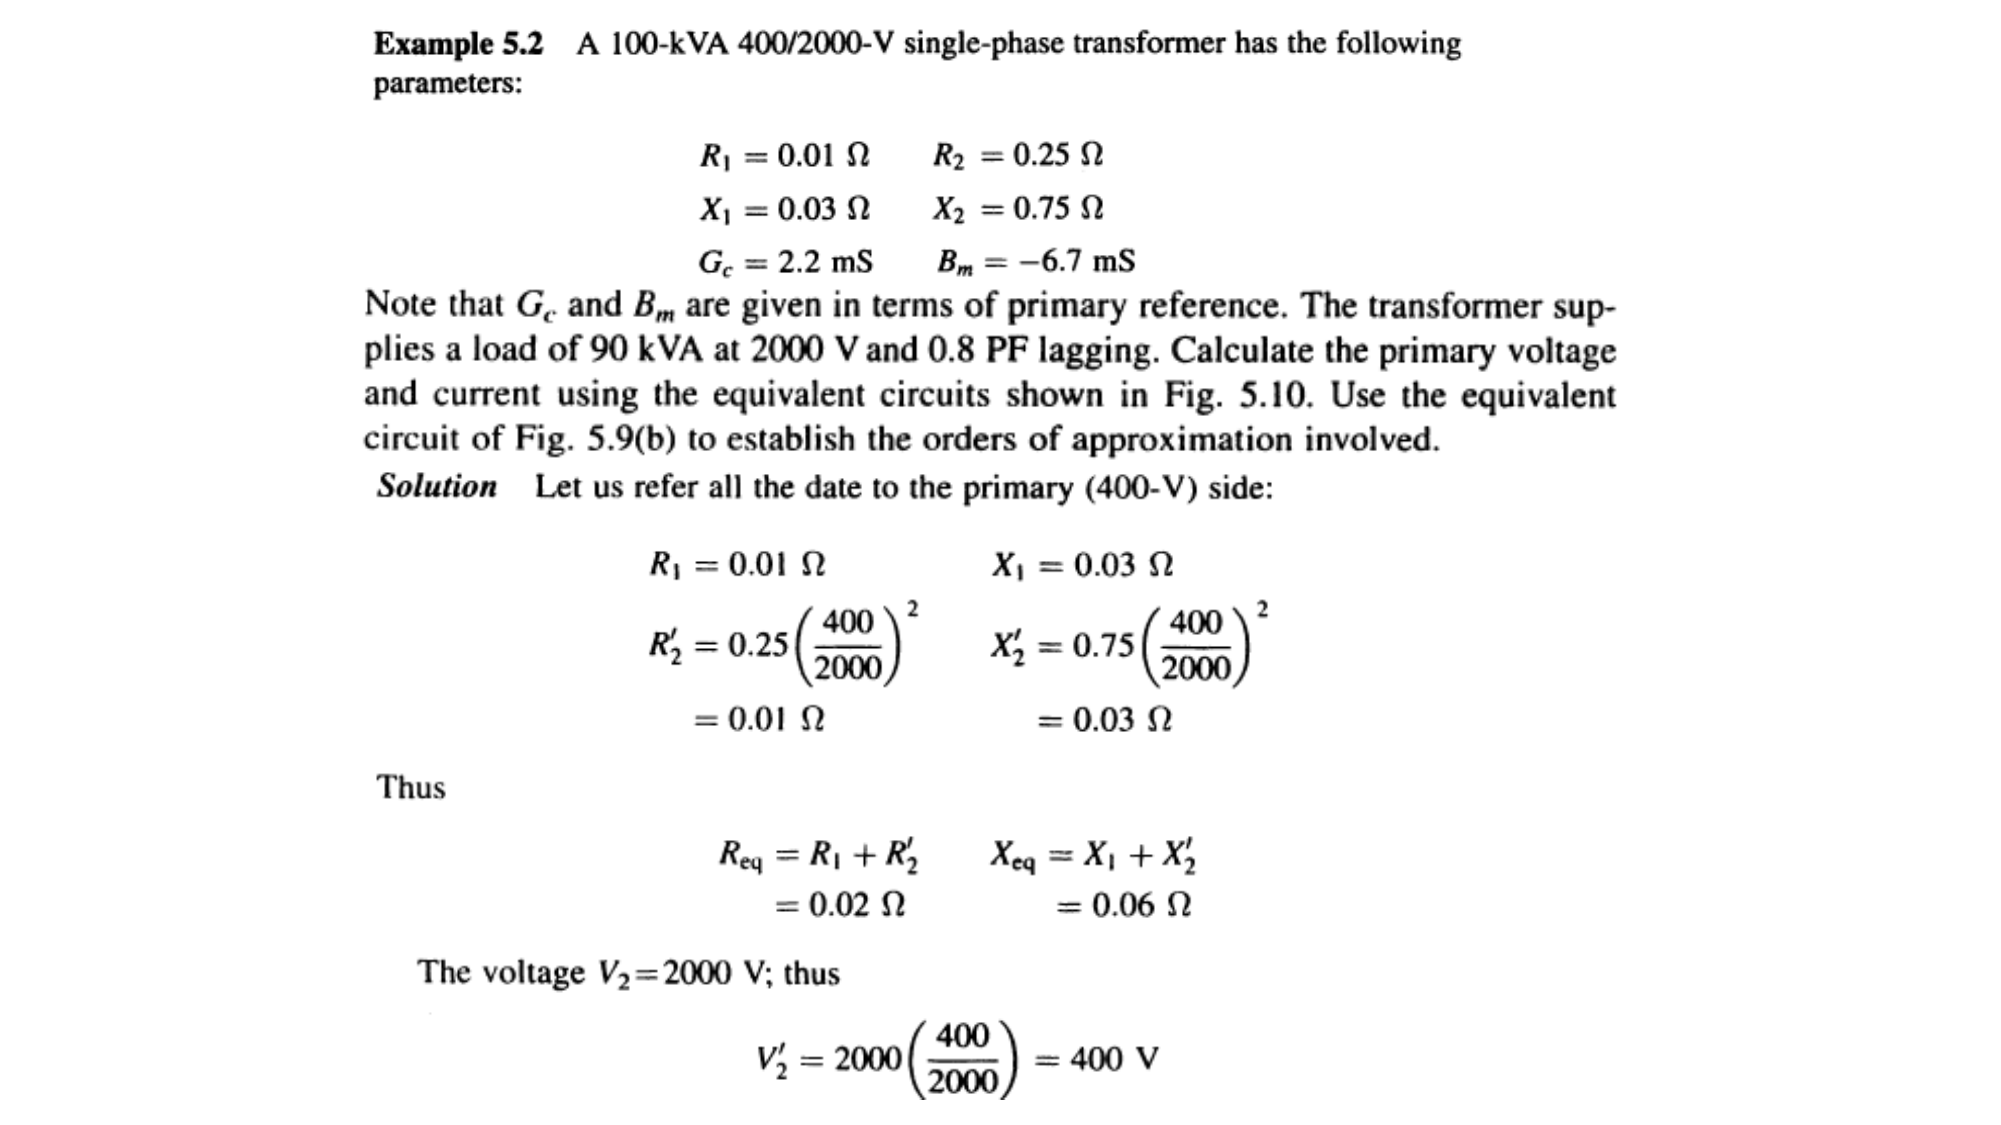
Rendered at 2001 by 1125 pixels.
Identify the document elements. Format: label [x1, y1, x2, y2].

text_box [353, 17, 1634, 1100]
